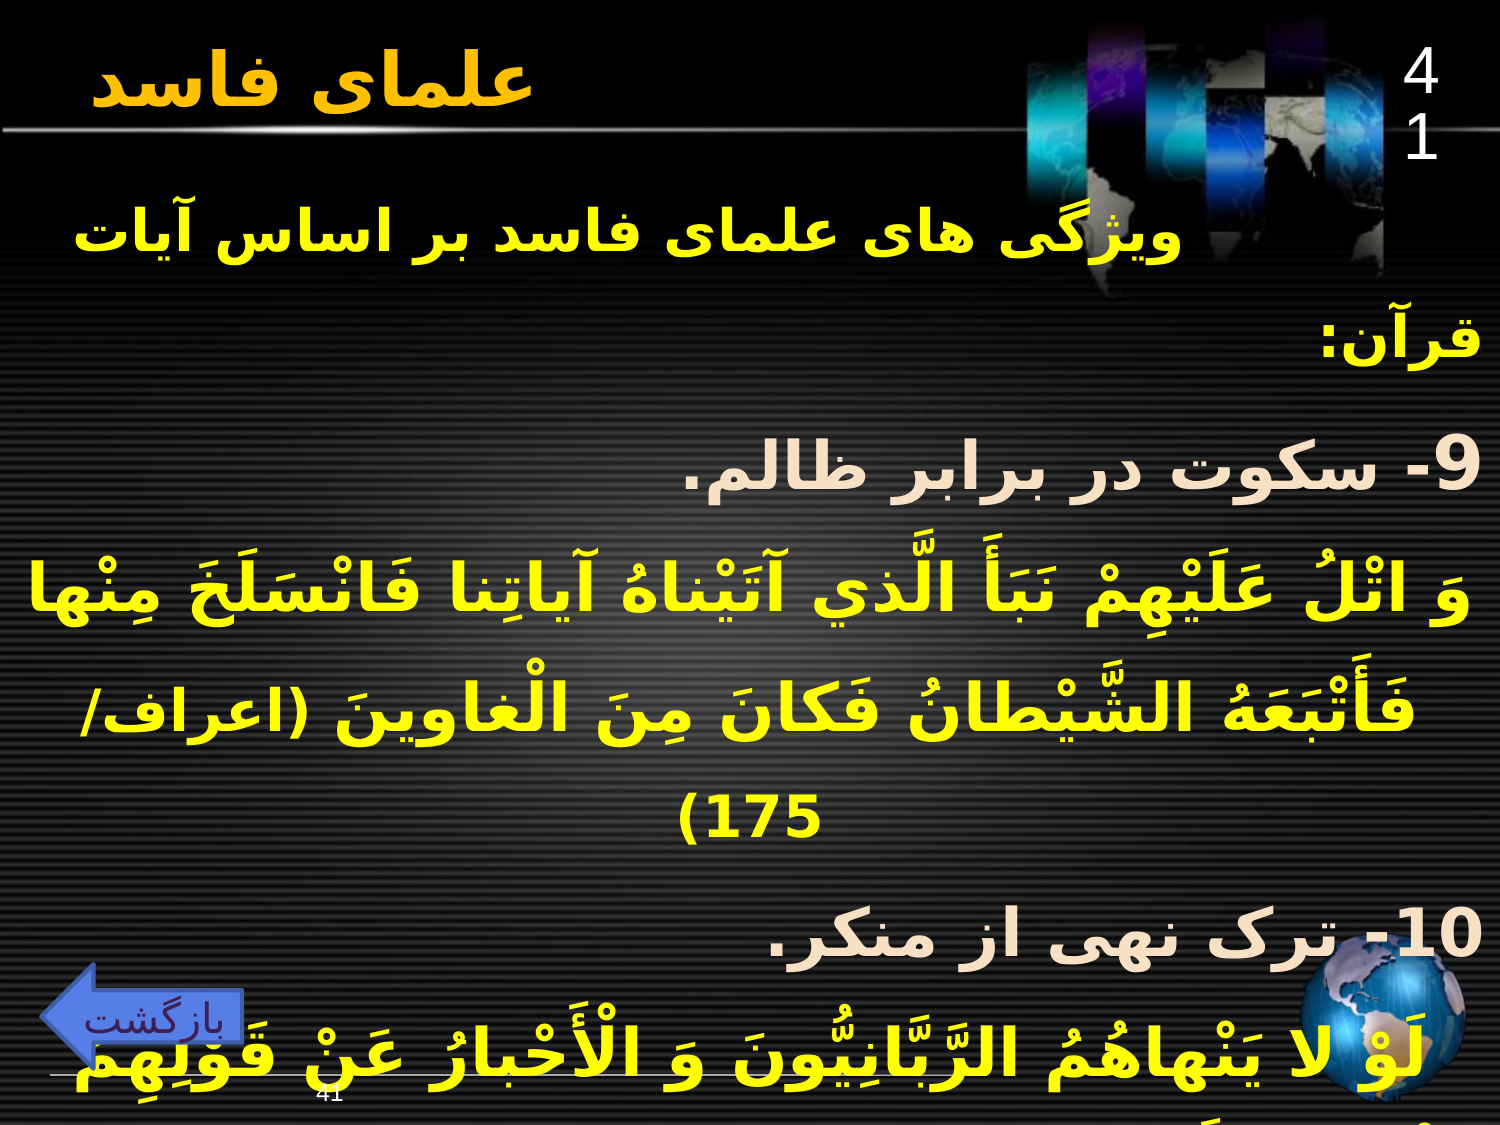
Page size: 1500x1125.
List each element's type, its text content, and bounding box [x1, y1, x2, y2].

list ویژگی های علمای فاسد بر اساس آیات قرآن: 9- سکوت در برابر ظالم. وَ اتْلُ عَلَيْهِمْ نَبَأَ الَّذي آتَيْناهُ آياتِنا فَانْسَلَخَ مِنْها فَأَتْبَعَهُ الشَّيْطانُ فَکانَ مِنَ الْغاوينَ (اعراف/ 175) 10- ترک نهی از منکر. لَوْ لا يَنْهاهُمُ الرَّبَّانِيُّونَ وَ الْأَحْبارُ عَنْ قَوْلِهِمُ الْإِثْمَ وَ أَکْلِهِمُ السُّحْتَ لَبِئْسَ ما کانُوا يَصْنَعُونَ (توبه/ 34) [0, 136, 1500, 1051]
picture [0, 1051, 1500, 1125]
text_box بازگشت [39, 962, 245, 1071]
title علمای فاسد [74, 38, 609, 115]
text_box 41 [1387, 19, 1489, 79]
picture [0, 0, 1500, 136]
slide_number 41 [300, 1068, 514, 1110]
